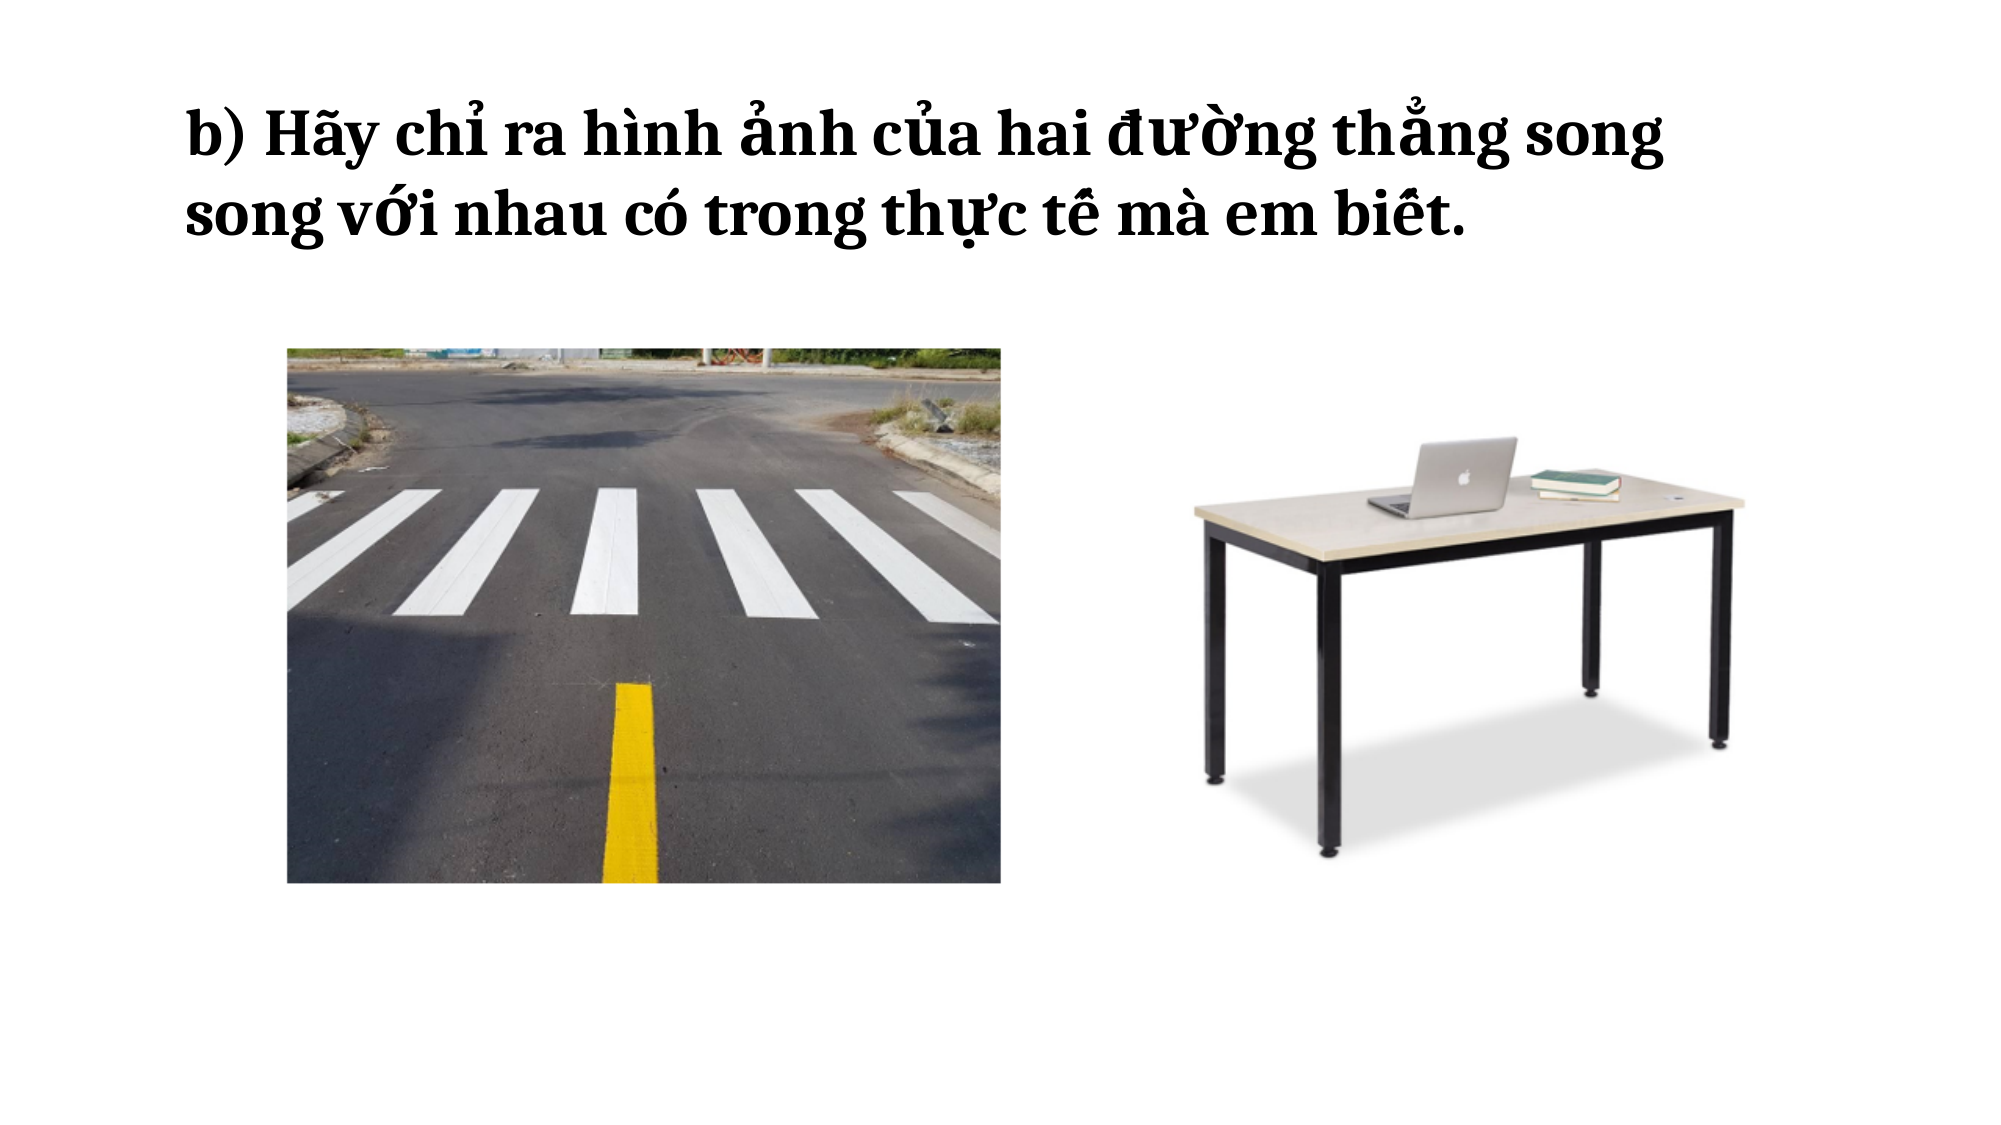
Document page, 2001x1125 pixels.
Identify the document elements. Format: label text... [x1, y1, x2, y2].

text_box b) Hãy chỉ ra hình ảnh của hai đường thẳng song song với nhau có trong thực tế mà em biết. [170, 81, 1833, 256]
picture [1093, 337, 1797, 872]
picture [278, 344, 1012, 893]
